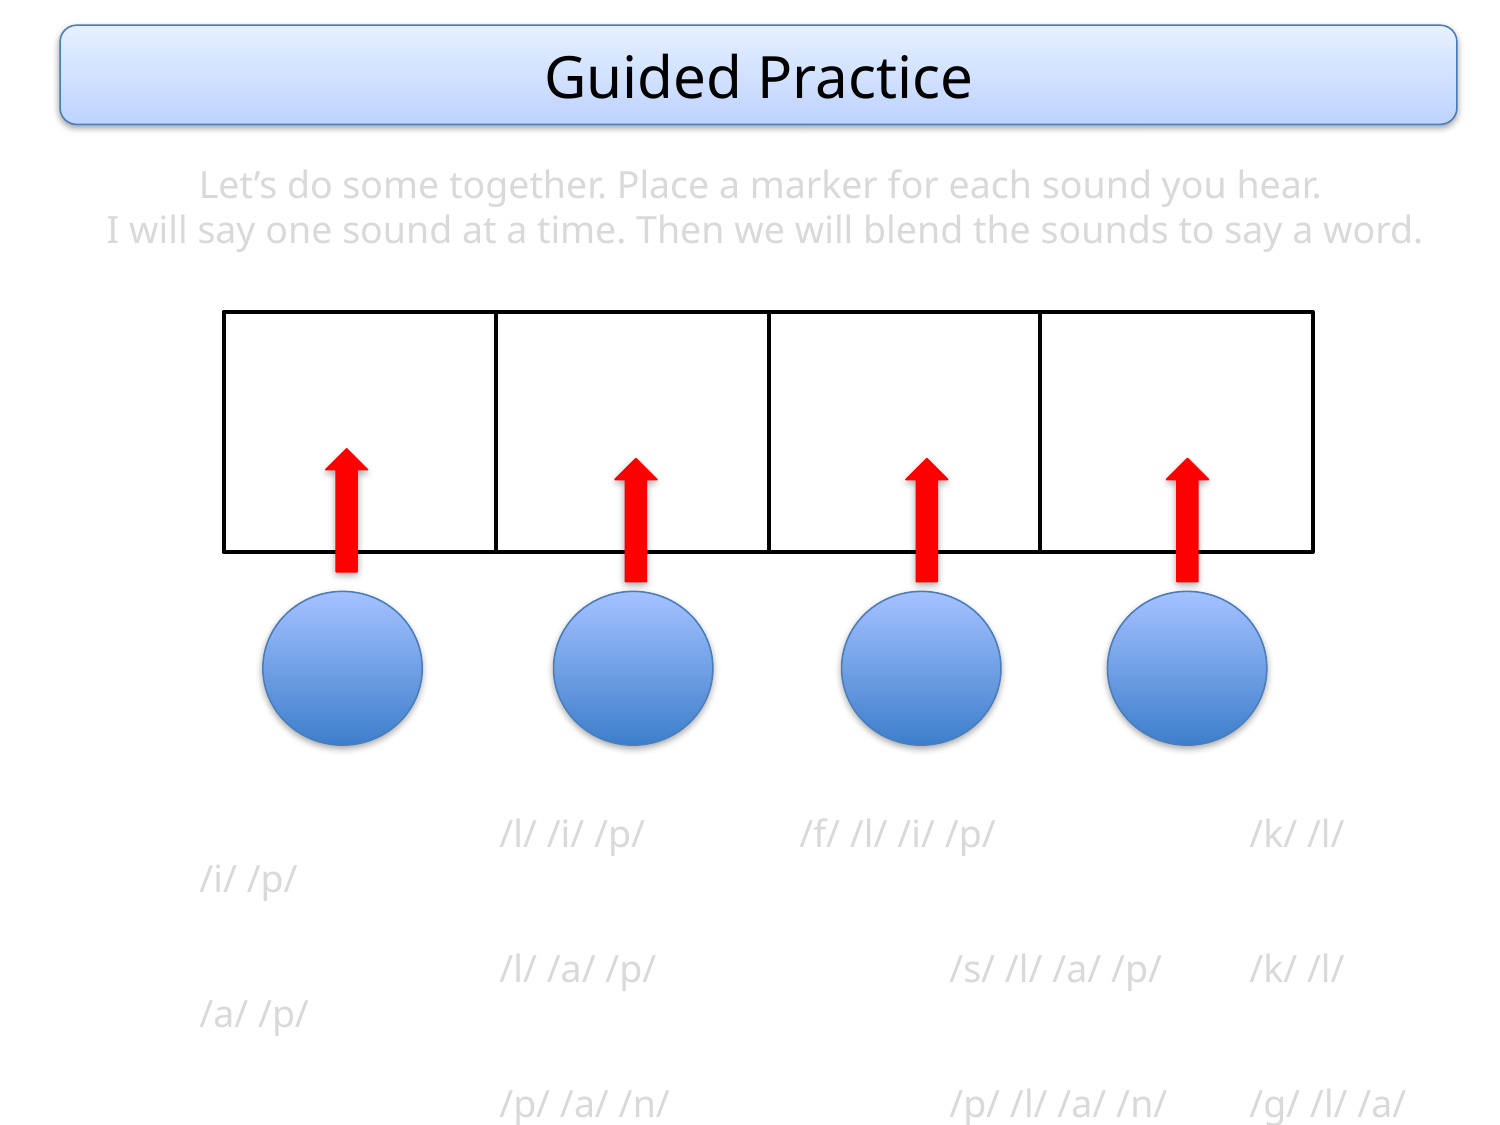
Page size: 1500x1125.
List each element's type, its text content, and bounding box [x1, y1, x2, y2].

text_box [614, 458, 658, 583]
text_box [324, 448, 369, 573]
text_box [222, 310, 494, 554]
text_box /l/ /i/ /p/ /f/ /l/ /i/ /p/ /k/ /l/ /i/ /p/ /l/ /a/ /p/ /s/ /l/ /a/ /p/ /k/ /l/ /a/ /p/ /p/ /a/ /n/ /p/ /l/ /a/ /n/ /g/ /l/ /a/ /d/ [109, 802, 1431, 1125]
text_box [1038, 310, 1315, 554]
text_box [1106, 590, 1268, 746]
text_box [905, 458, 949, 583]
text_box [494, 310, 767, 554]
text_box Let’s do some together. Place a marker for each sound you hear. I will say one sound at a time. Then we will blend the sounds to say a word. [60, 153, 1471, 259]
text_box [840, 590, 1002, 746]
text_box Guided Practice [59, 24, 1458, 126]
text_box [262, 590, 424, 746]
text_box [1165, 458, 1210, 583]
text_box [552, 590, 714, 746]
text_box [767, 310, 1038, 554]
